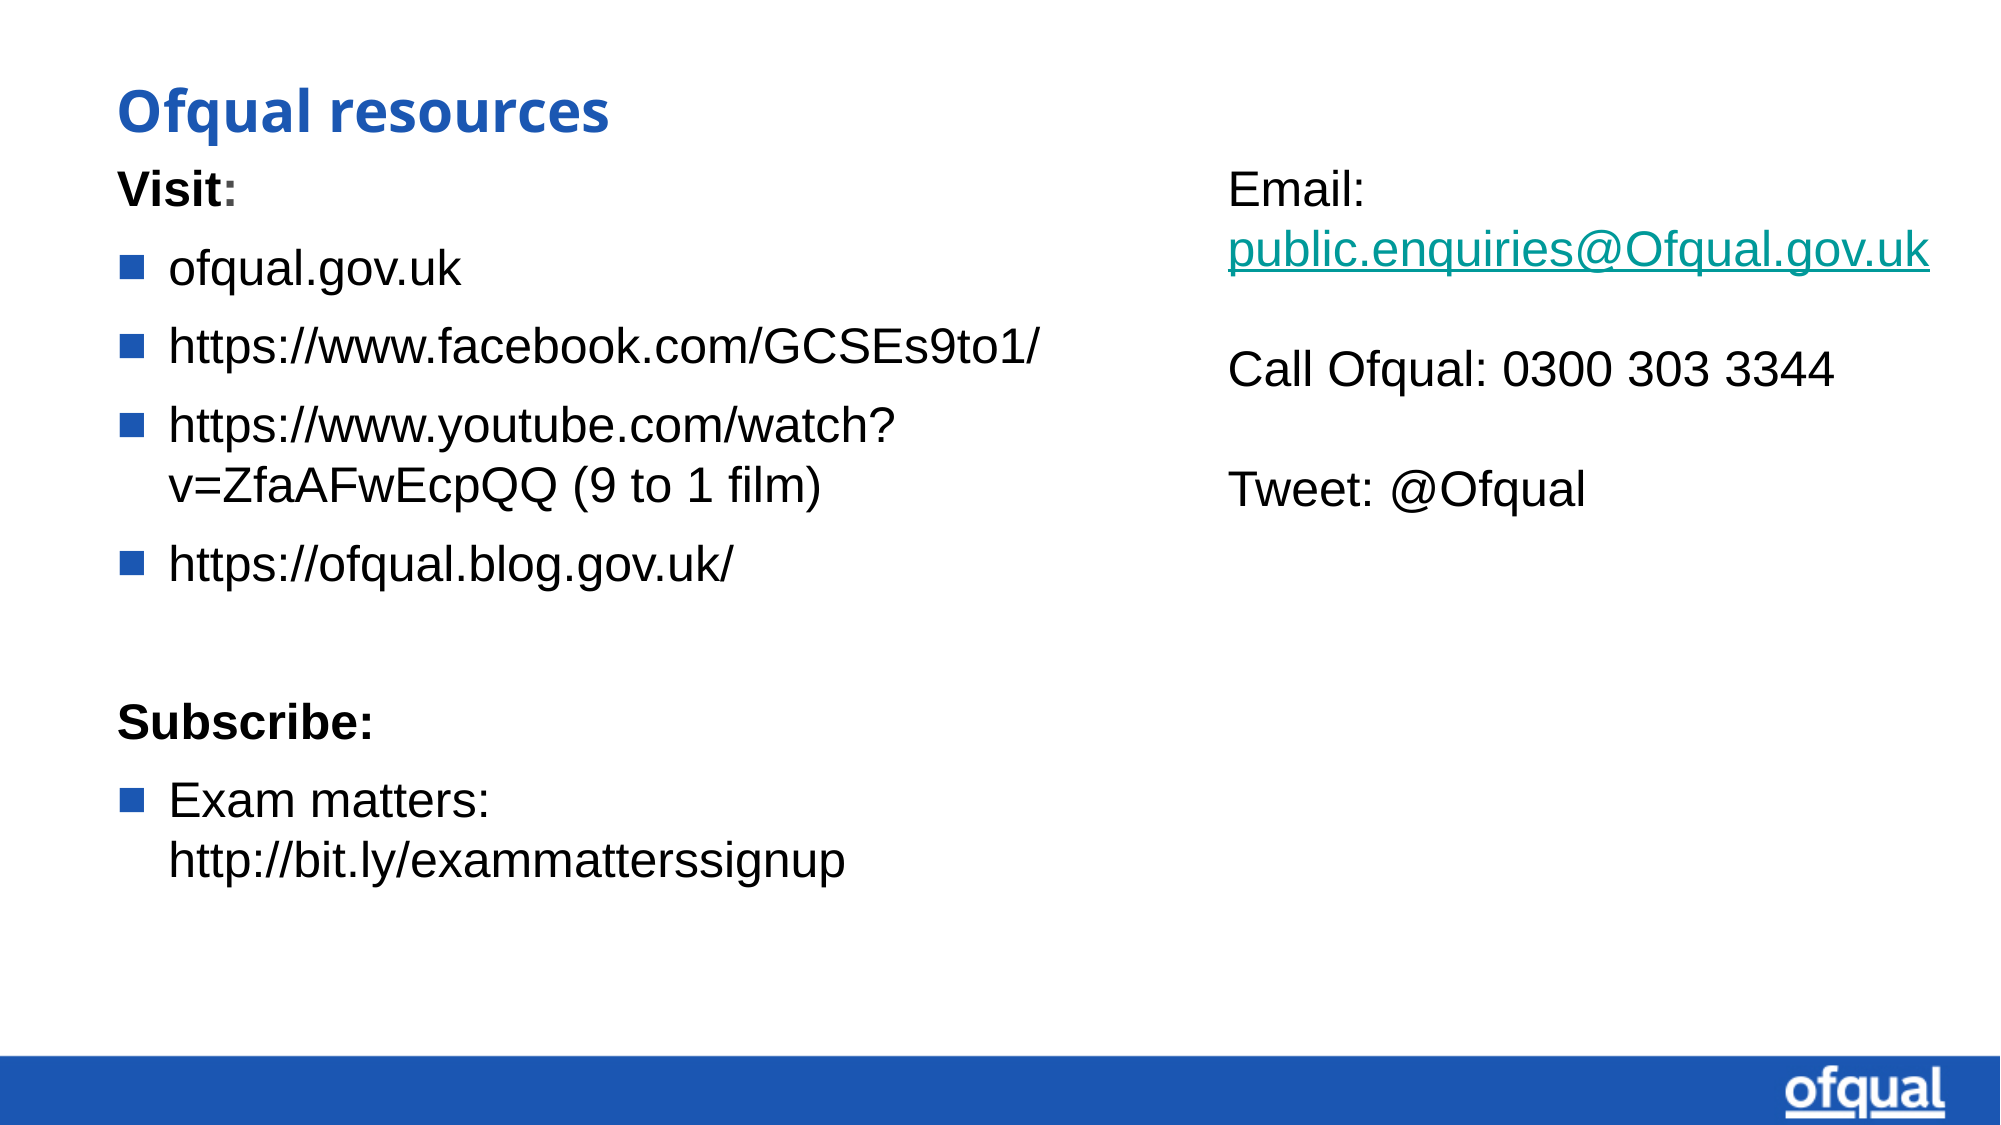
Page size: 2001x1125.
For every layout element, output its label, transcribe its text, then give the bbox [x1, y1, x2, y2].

picture [0, 6, 2000, 1125]
title Ofqual resources [102, 66, 1491, 161]
list Visit: ofqual.gov.uk https://www.facebook.com/GCSEs9to1/ https://www.youtube.com/watch?v=ZfaAFwEcpQQ (9 to 1 film) https://ofqual.blog.gov.uk/ Subscribe: Exam matters: http://bit.ly/exammatterssignup [102, 161, 1142, 1035]
text_box Email: public.enquiries@Ofqual.gov.uk Call Ofqual: 0300 303 3344 Tweet: @Ofqual [1212, 148, 1957, 524]
